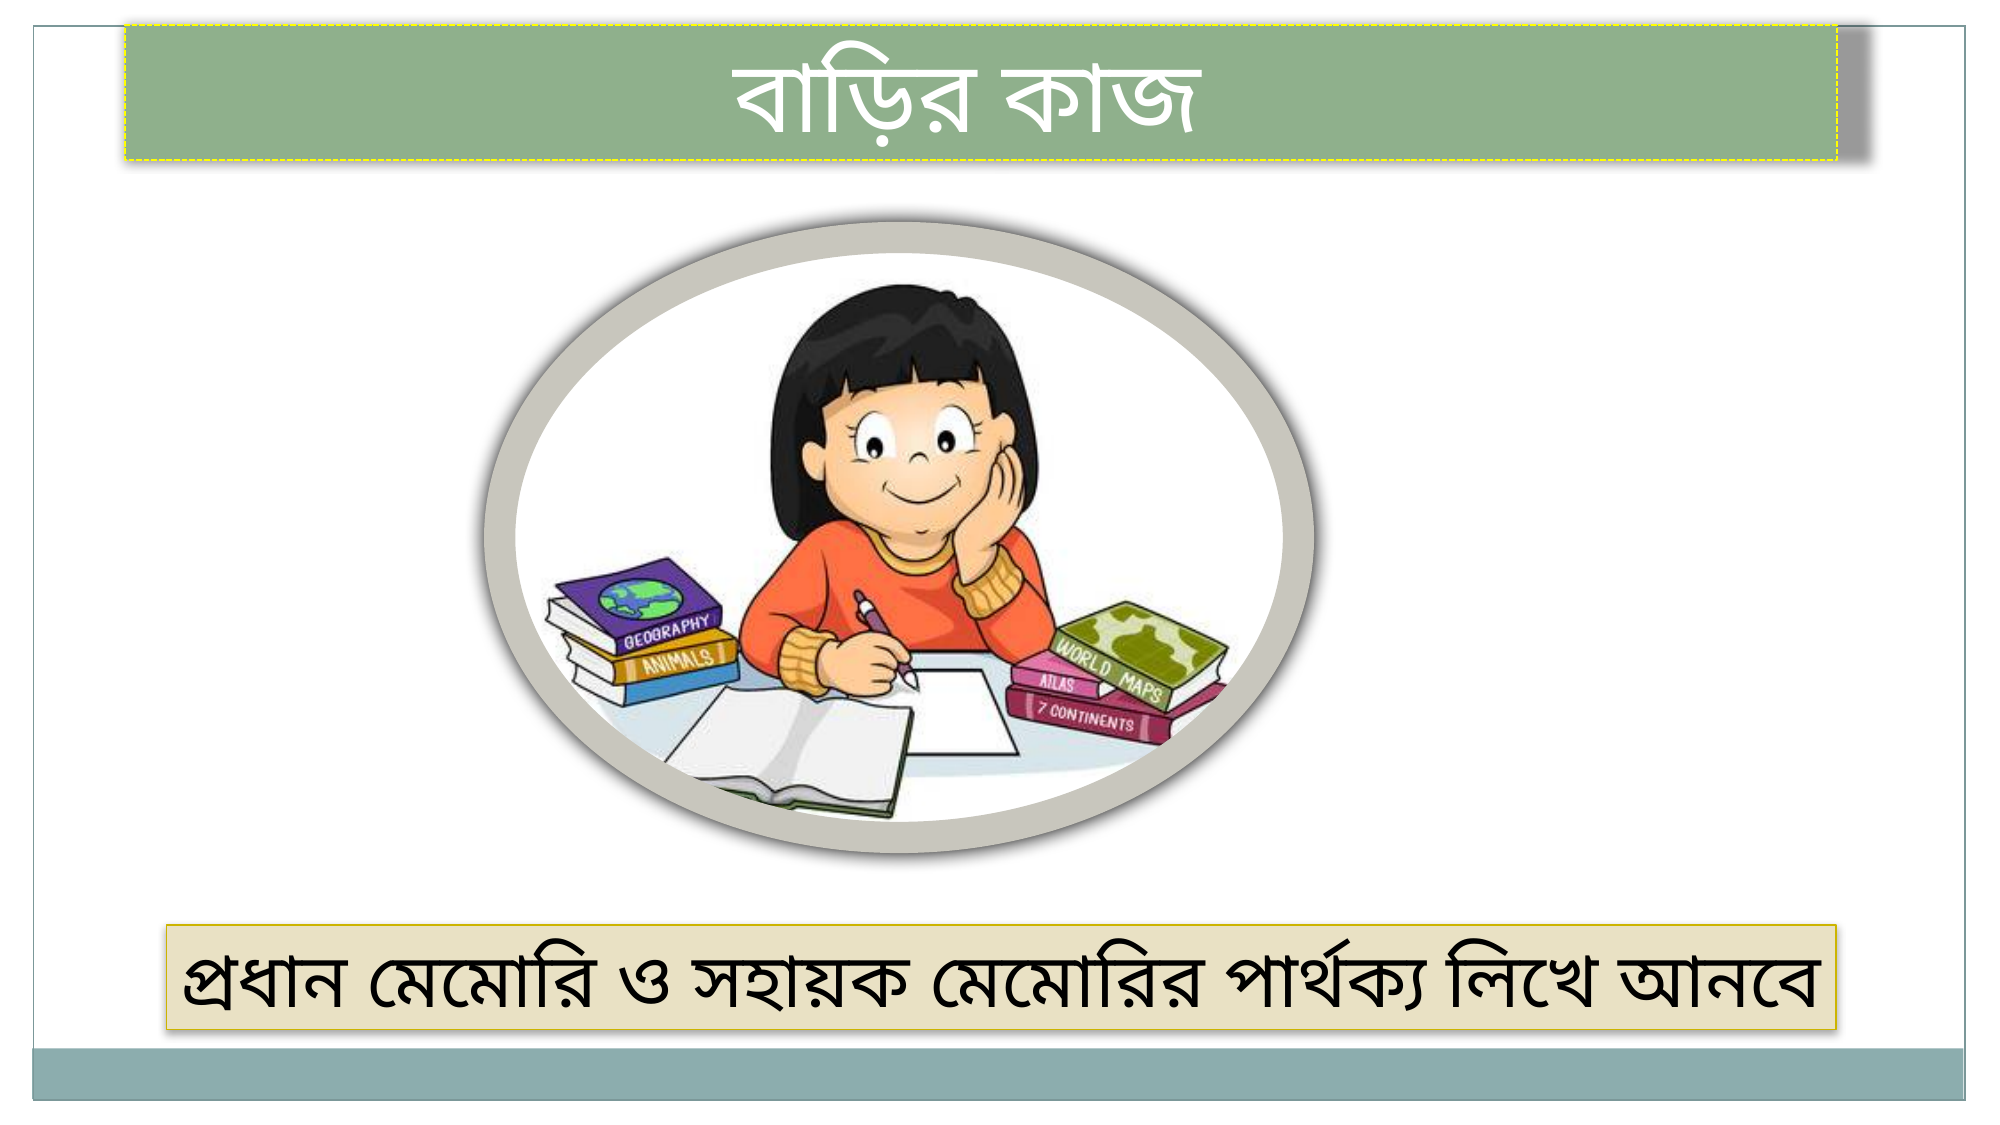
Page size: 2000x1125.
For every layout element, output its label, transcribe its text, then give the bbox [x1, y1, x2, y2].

text_box বাড়ির কাজ [124, 24, 1838, 161]
picture [499, 237, 1299, 838]
text_box প্রধান মেমোরি ও সহায়ক মেমোরির পার্থক্য লিখে আনবে [166, 924, 1837, 1030]
